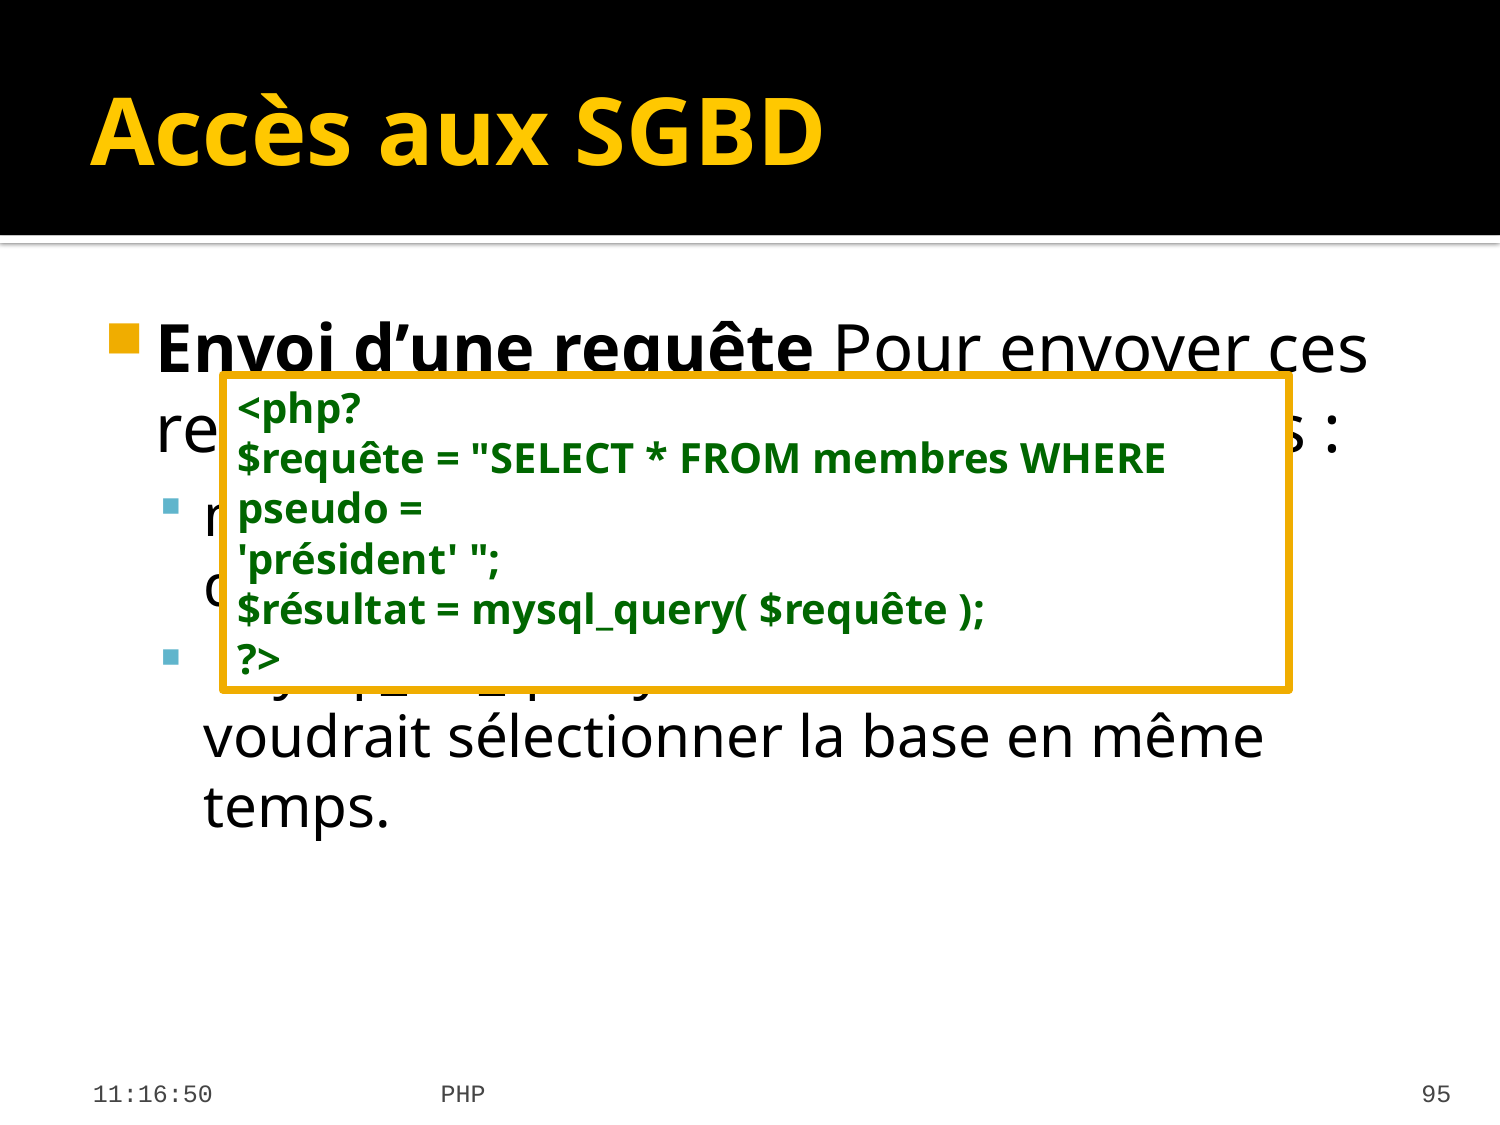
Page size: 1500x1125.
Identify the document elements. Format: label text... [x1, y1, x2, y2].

list Envoi d’une requête Pour envoyer ces requêtes, on peut utiliser 2 fonctions : mysql_query dans le cas où la base de données serait déjà sélectionnée mysql_db_query dans le cas où l'on voudrait sélectionner la base en même temps. [74, 290, 1426, 1051]
text_box <php? $requête = "SELECT * FROM membres WHERE pseudo = 'président' "; $résultat = mysql_query( $requête ); ?> [219, 371, 1293, 694]
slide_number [75, 1062, 425, 1108]
slide_number 95 [1345, 1062, 1467, 1108]
title Accès aux SGBD [75, 25, 1425, 231]
footer PHP [433, 1062, 1337, 1108]
